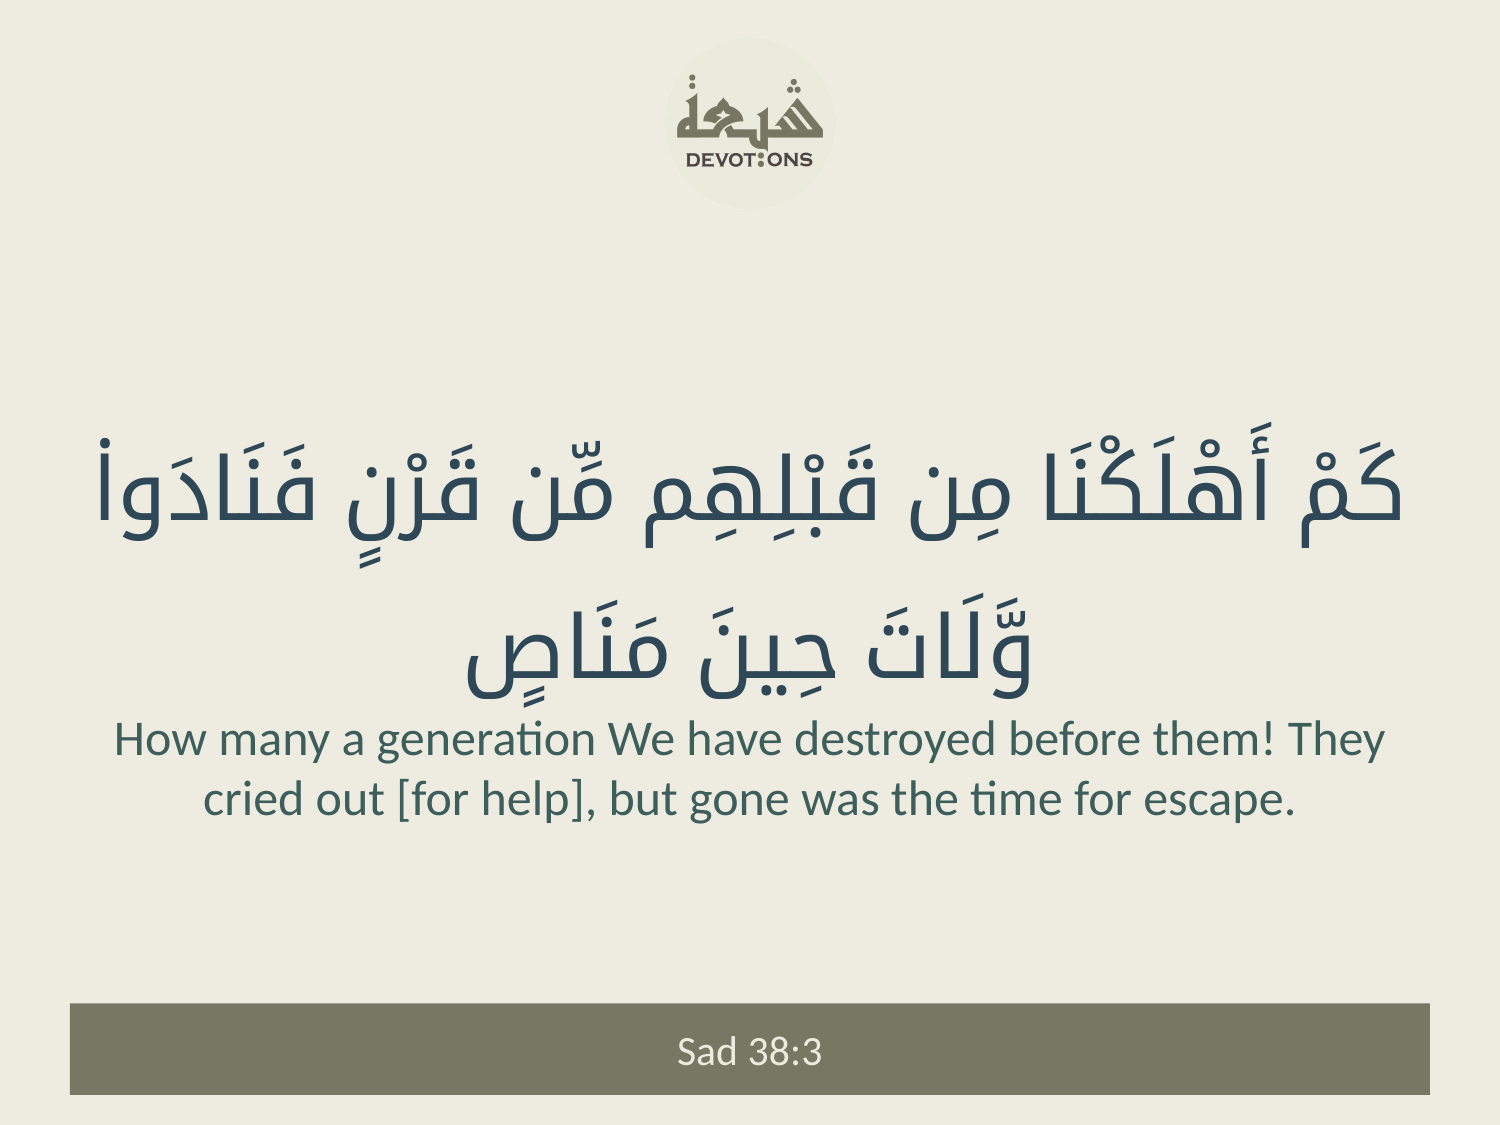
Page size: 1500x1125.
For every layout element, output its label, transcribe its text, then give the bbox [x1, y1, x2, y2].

picture [656, 29, 844, 203]
list كَمْ أَهْلَكْنَا مِن قَبْلِهِم مِّن قَرْنٍ فَنَادَوا۟ وَّلَاتَ حِينَ مَنَاصٍ How many a generation We have destroyed before them! They cried out [for help], but gone was the time for escape. [69, 203, 1430, 1003]
list Sad 38:3 [69, 1003, 1430, 1095]
